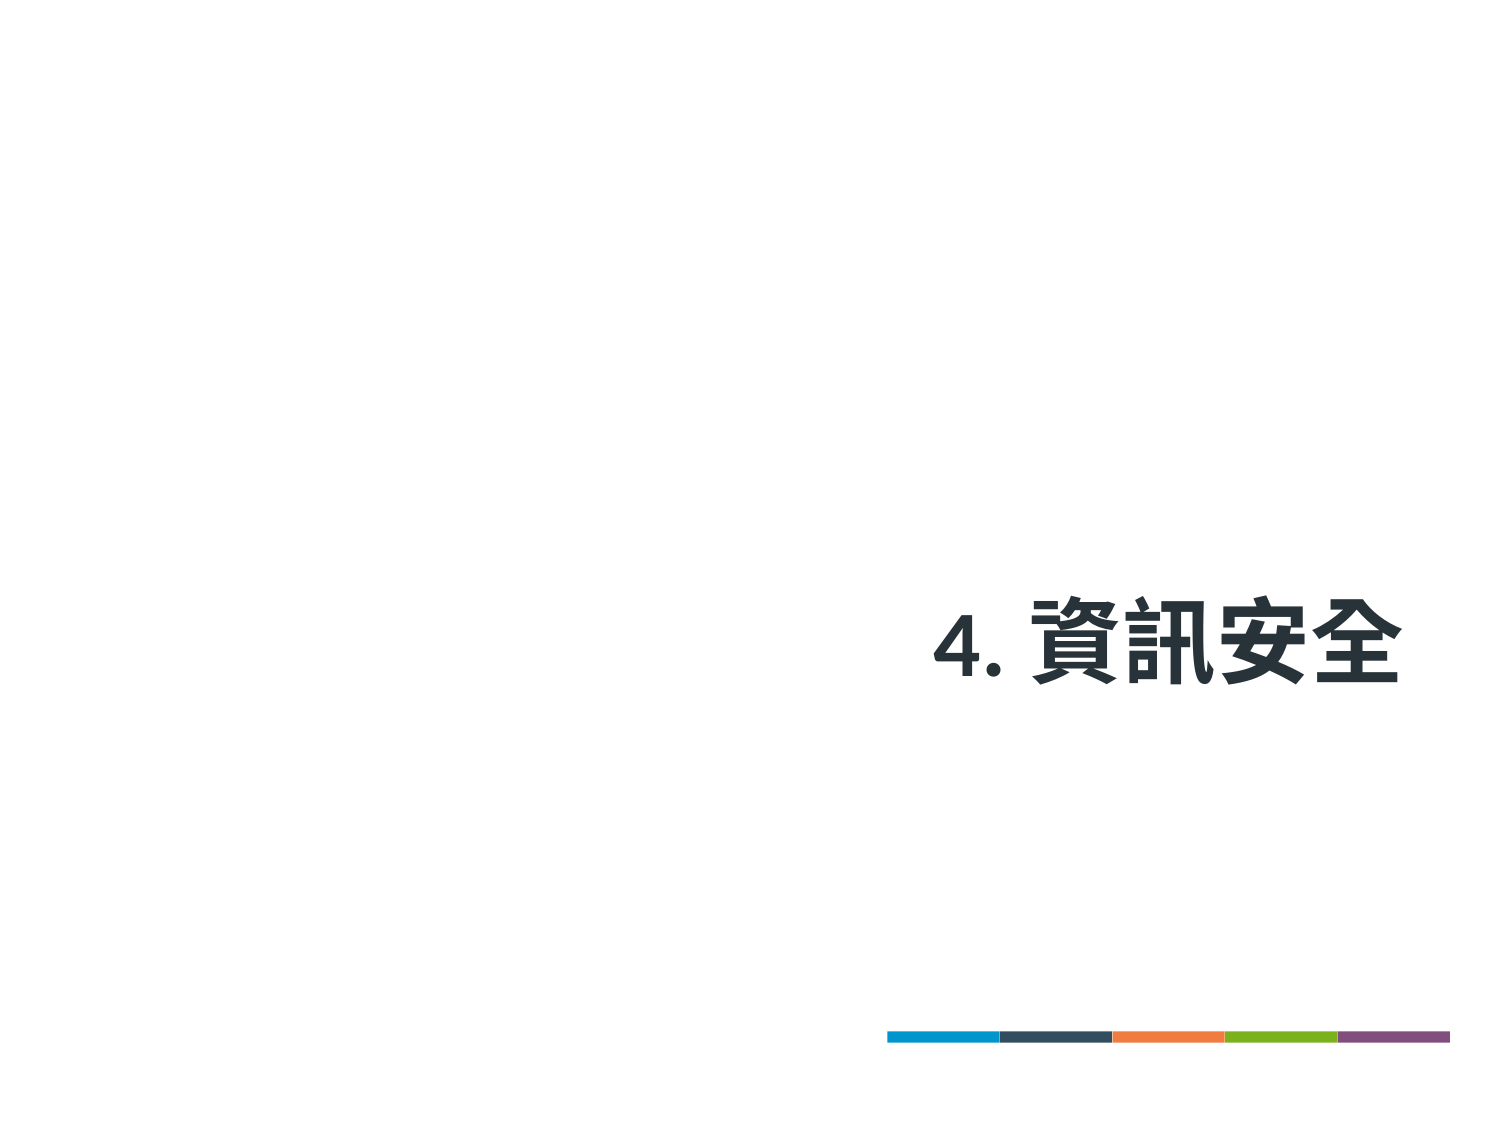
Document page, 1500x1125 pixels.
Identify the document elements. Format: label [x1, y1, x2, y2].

picture [0, 0, 1500, 1125]
text_box [887, 1031, 1450, 1043]
